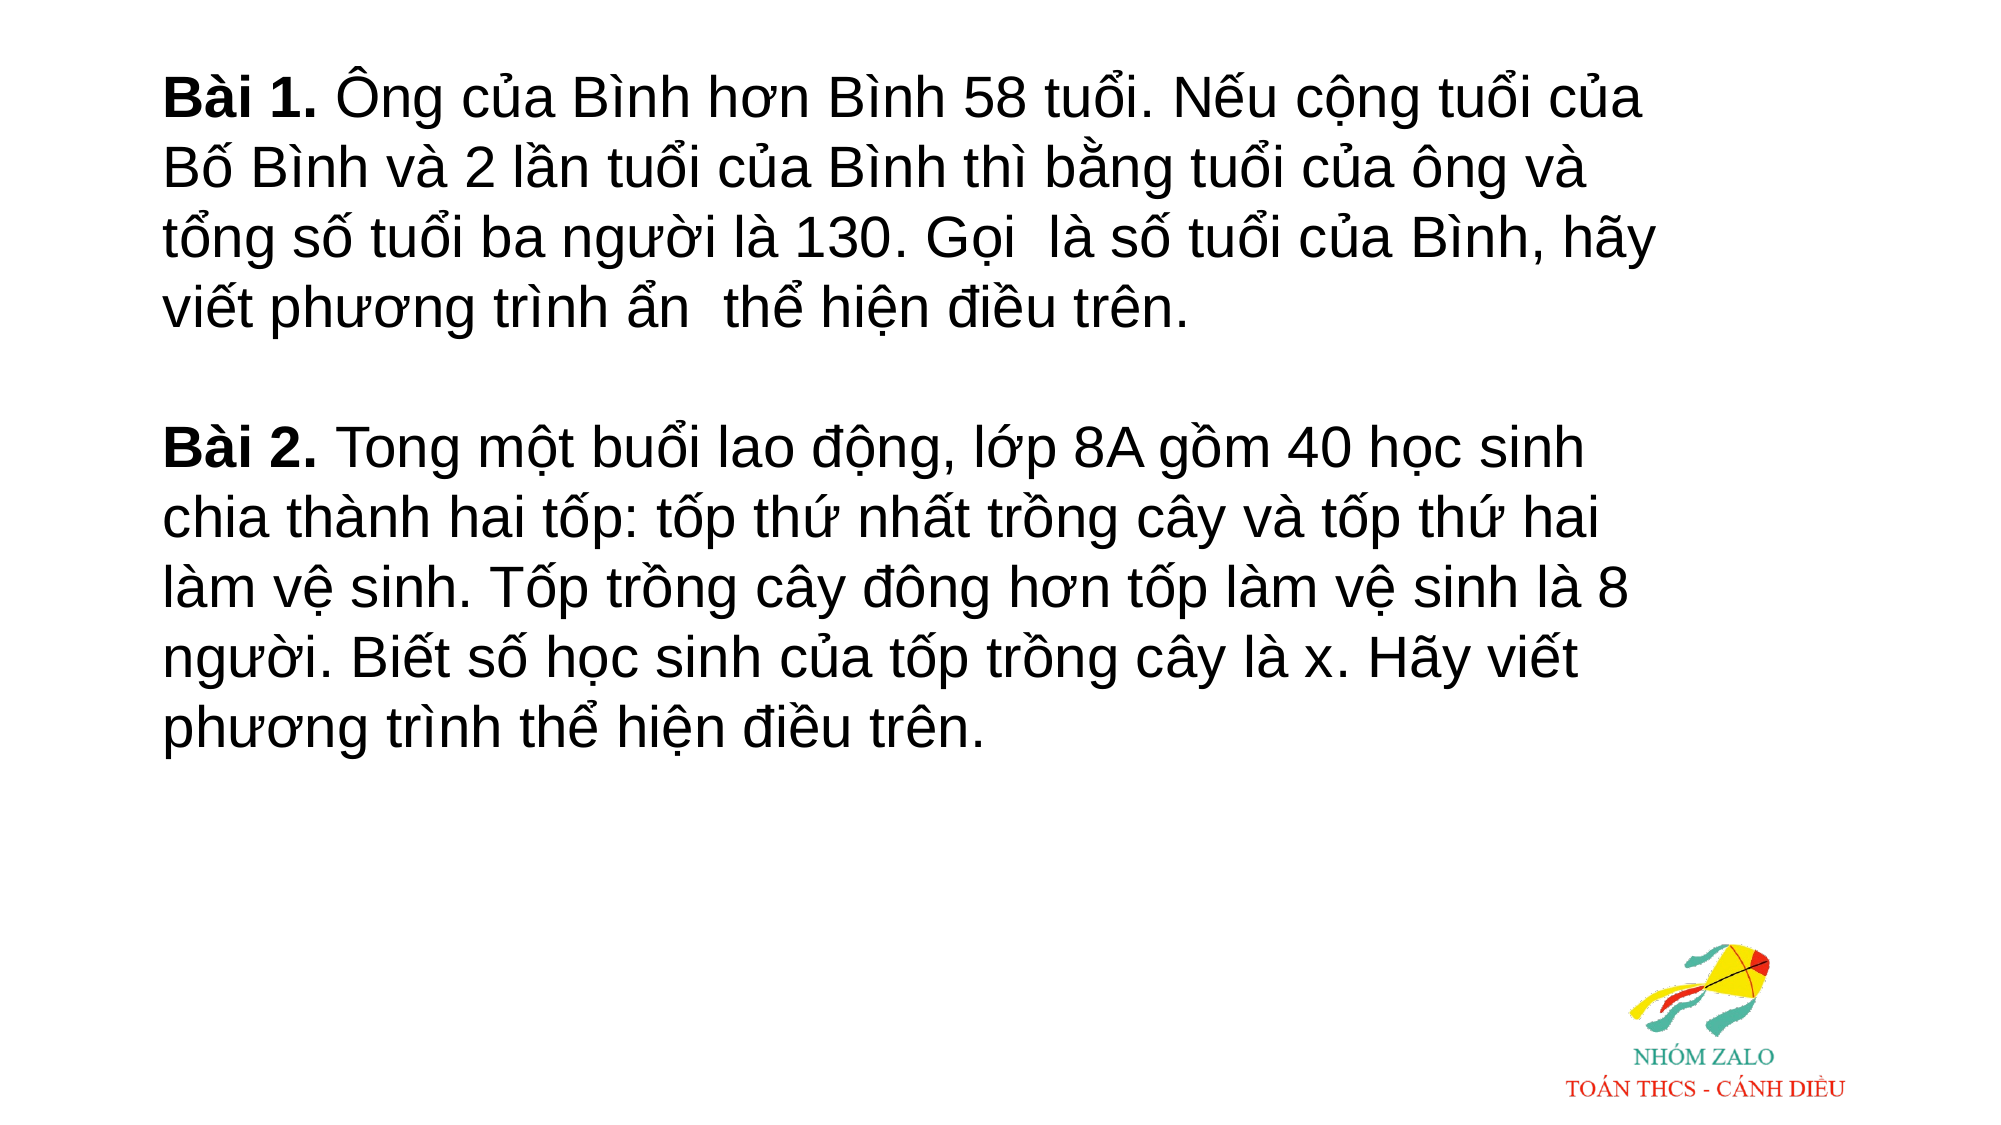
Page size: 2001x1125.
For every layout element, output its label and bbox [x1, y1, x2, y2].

picture [1543, 892, 1887, 1125]
